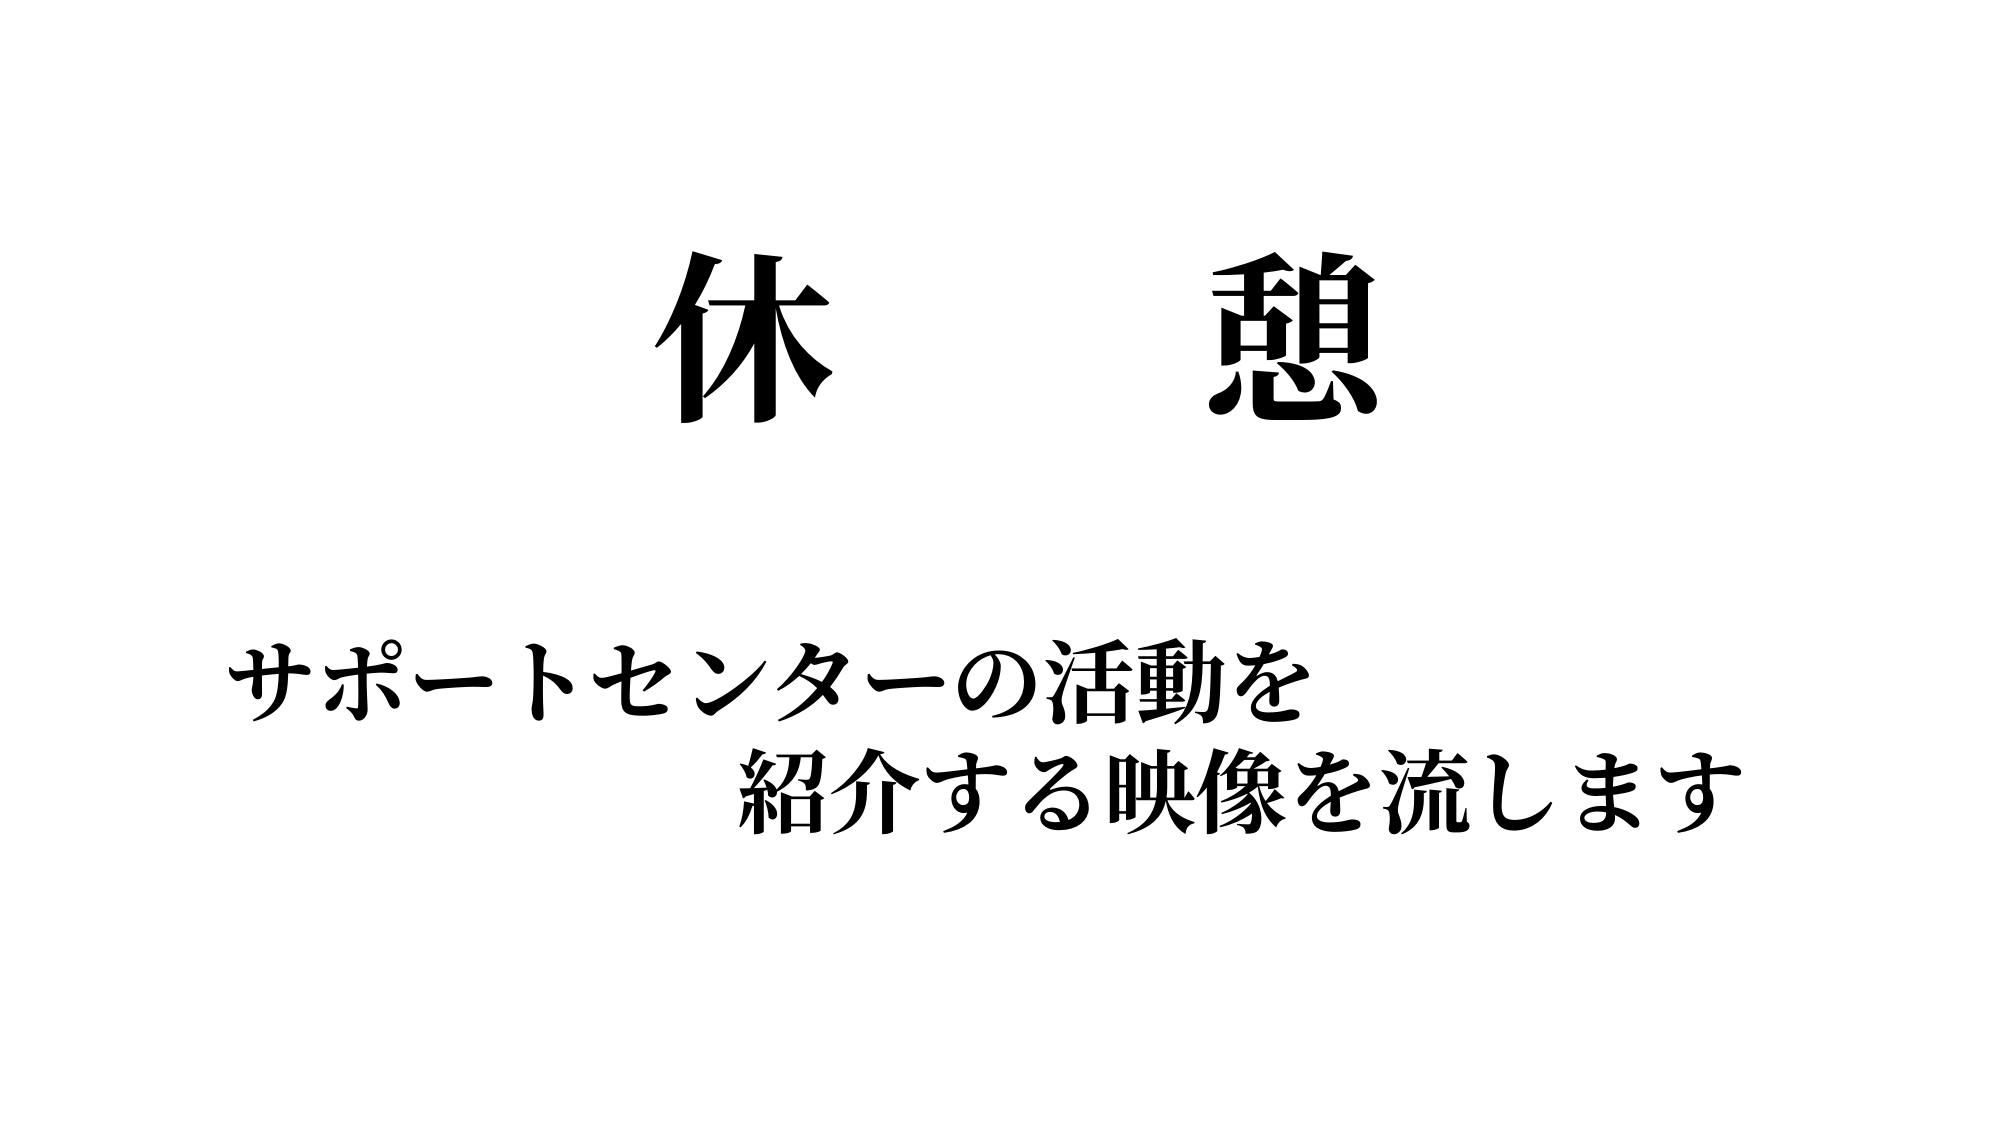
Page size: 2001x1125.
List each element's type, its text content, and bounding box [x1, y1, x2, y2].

text_box 休 憩 [637, 216, 1480, 452]
text_box 差サポートセンターの活動を 紹介する映像を流します [172, 617, 1945, 853]
